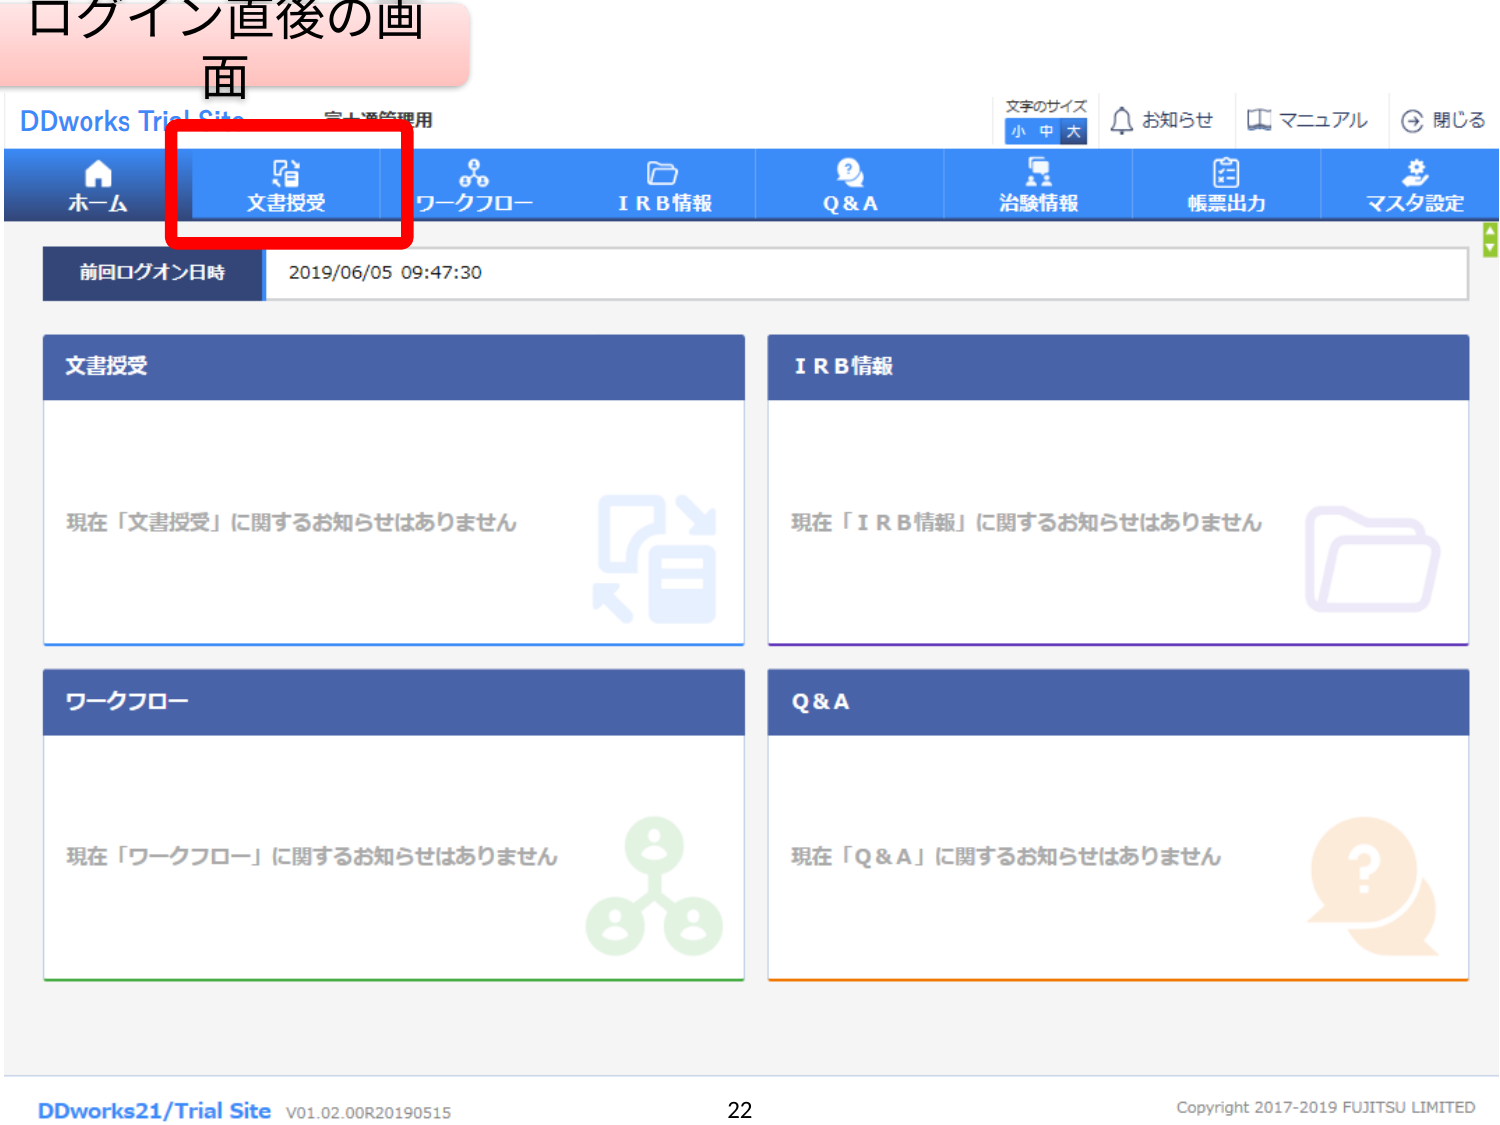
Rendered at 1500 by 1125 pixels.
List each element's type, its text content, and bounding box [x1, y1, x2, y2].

text_box ログイン直後の画面 [0, 2, 470, 88]
picture [3, 93, 1499, 1125]
